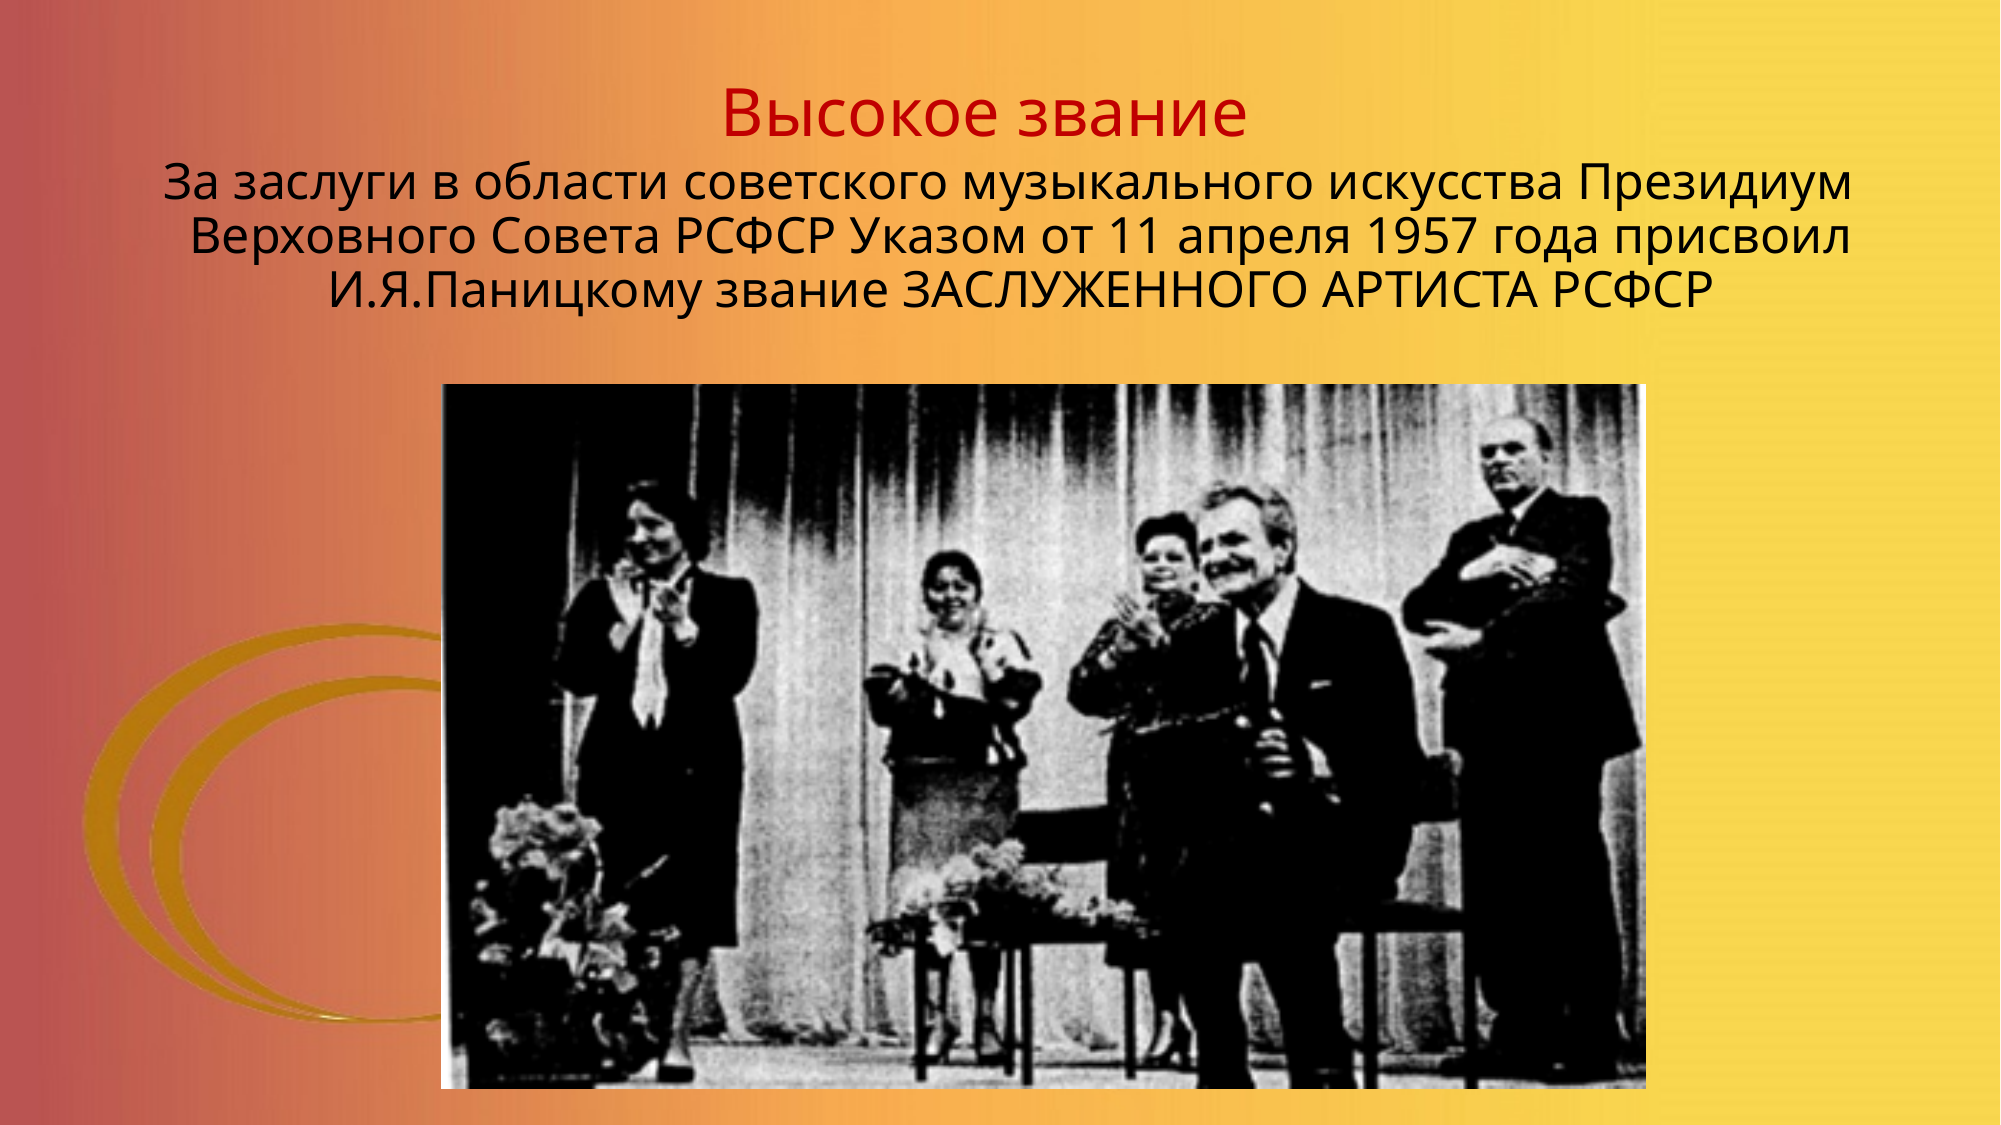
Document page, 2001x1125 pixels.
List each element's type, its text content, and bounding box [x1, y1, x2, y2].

list За заслуги в области советского музыкального искусства Президиум Верховного Совета РСФСР Указом от 11 апреля 1957 года присвоил И.Я.Паницкому звание ЗАСЛУЖЕННОГО АРТИСТА РСФСР [102, 148, 1903, 609]
title Высокое звание [70, 44, 1901, 185]
picture [0, 0, 2001, 1125]
